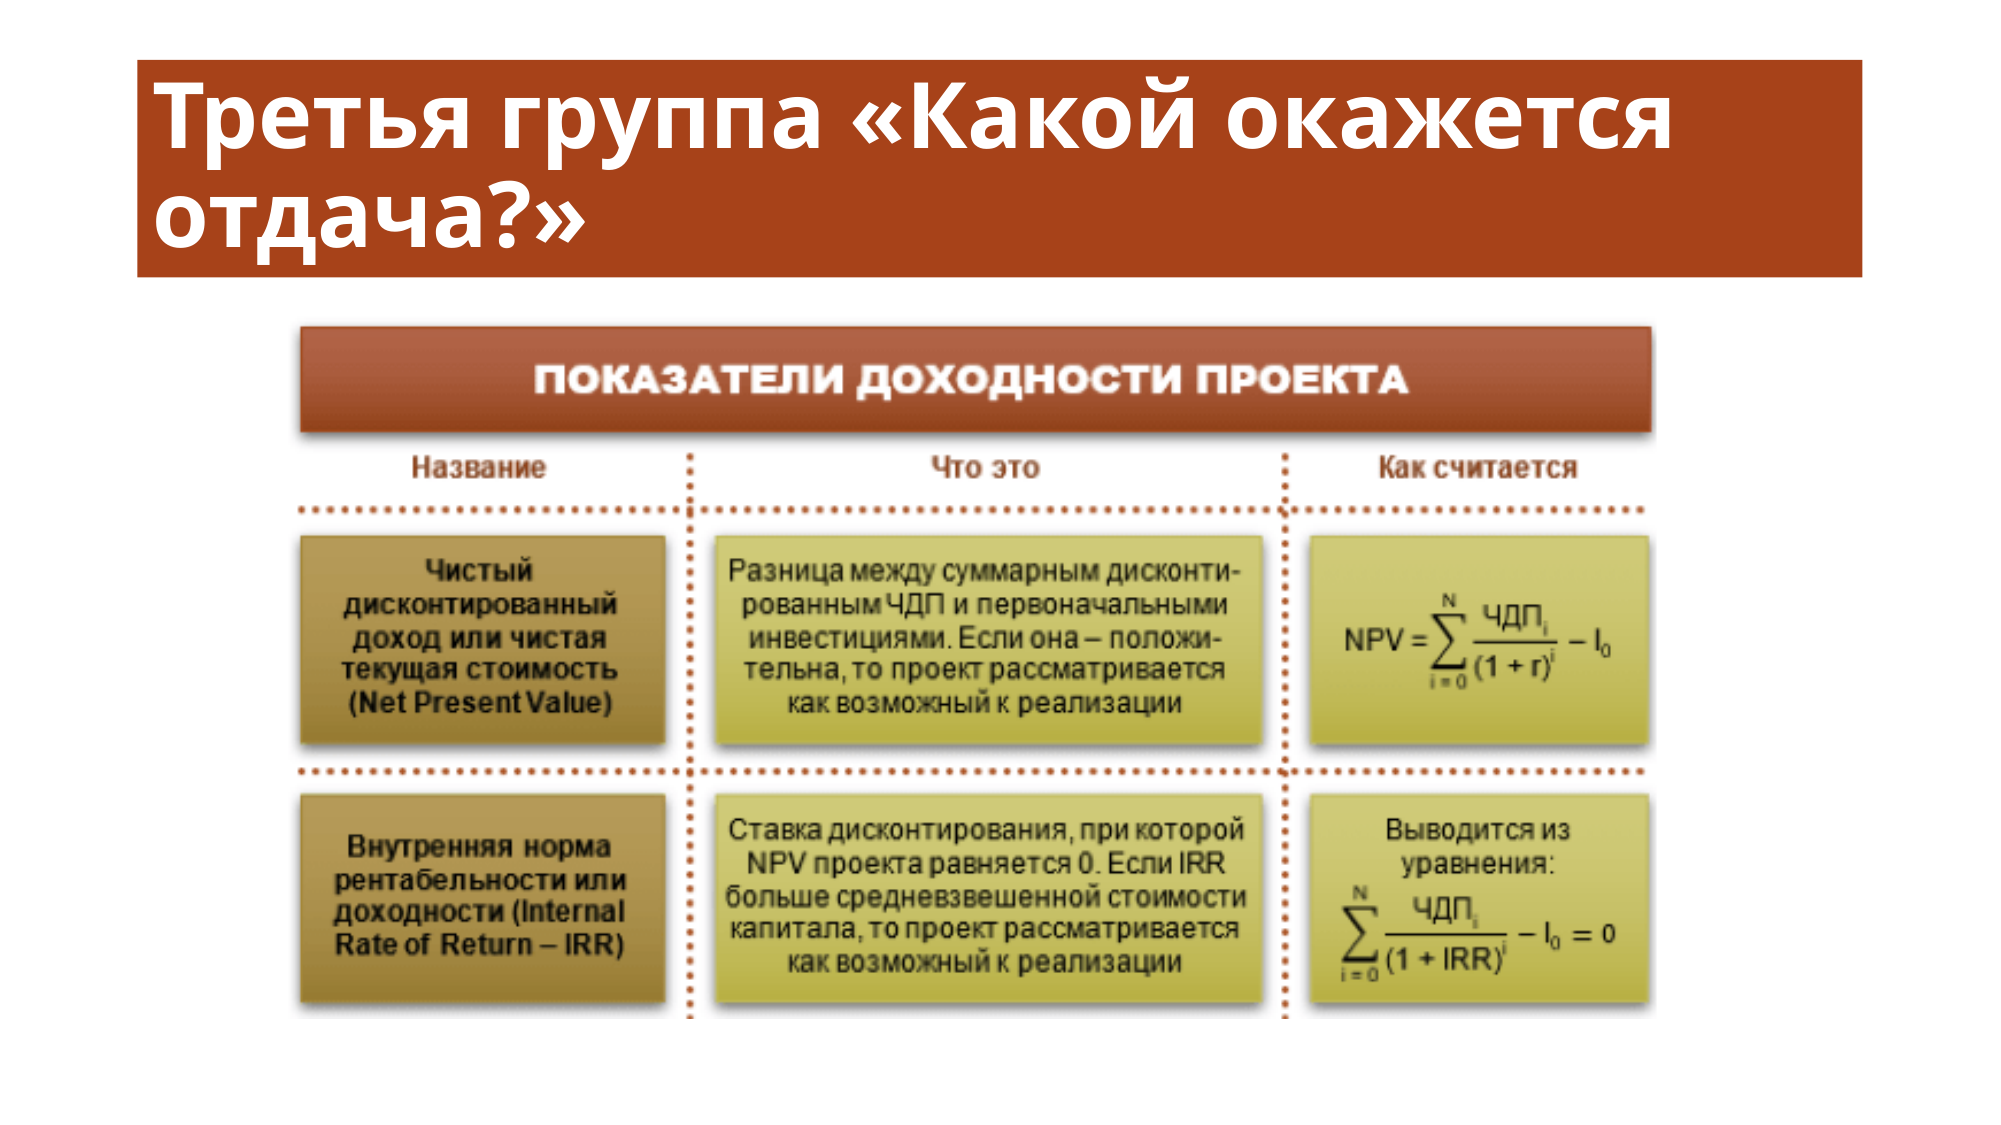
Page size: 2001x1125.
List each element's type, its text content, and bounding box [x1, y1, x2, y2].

title Третья группа «Какой окажется отдача?» [137, 59, 1863, 278]
picture [278, 311, 1673, 1019]
